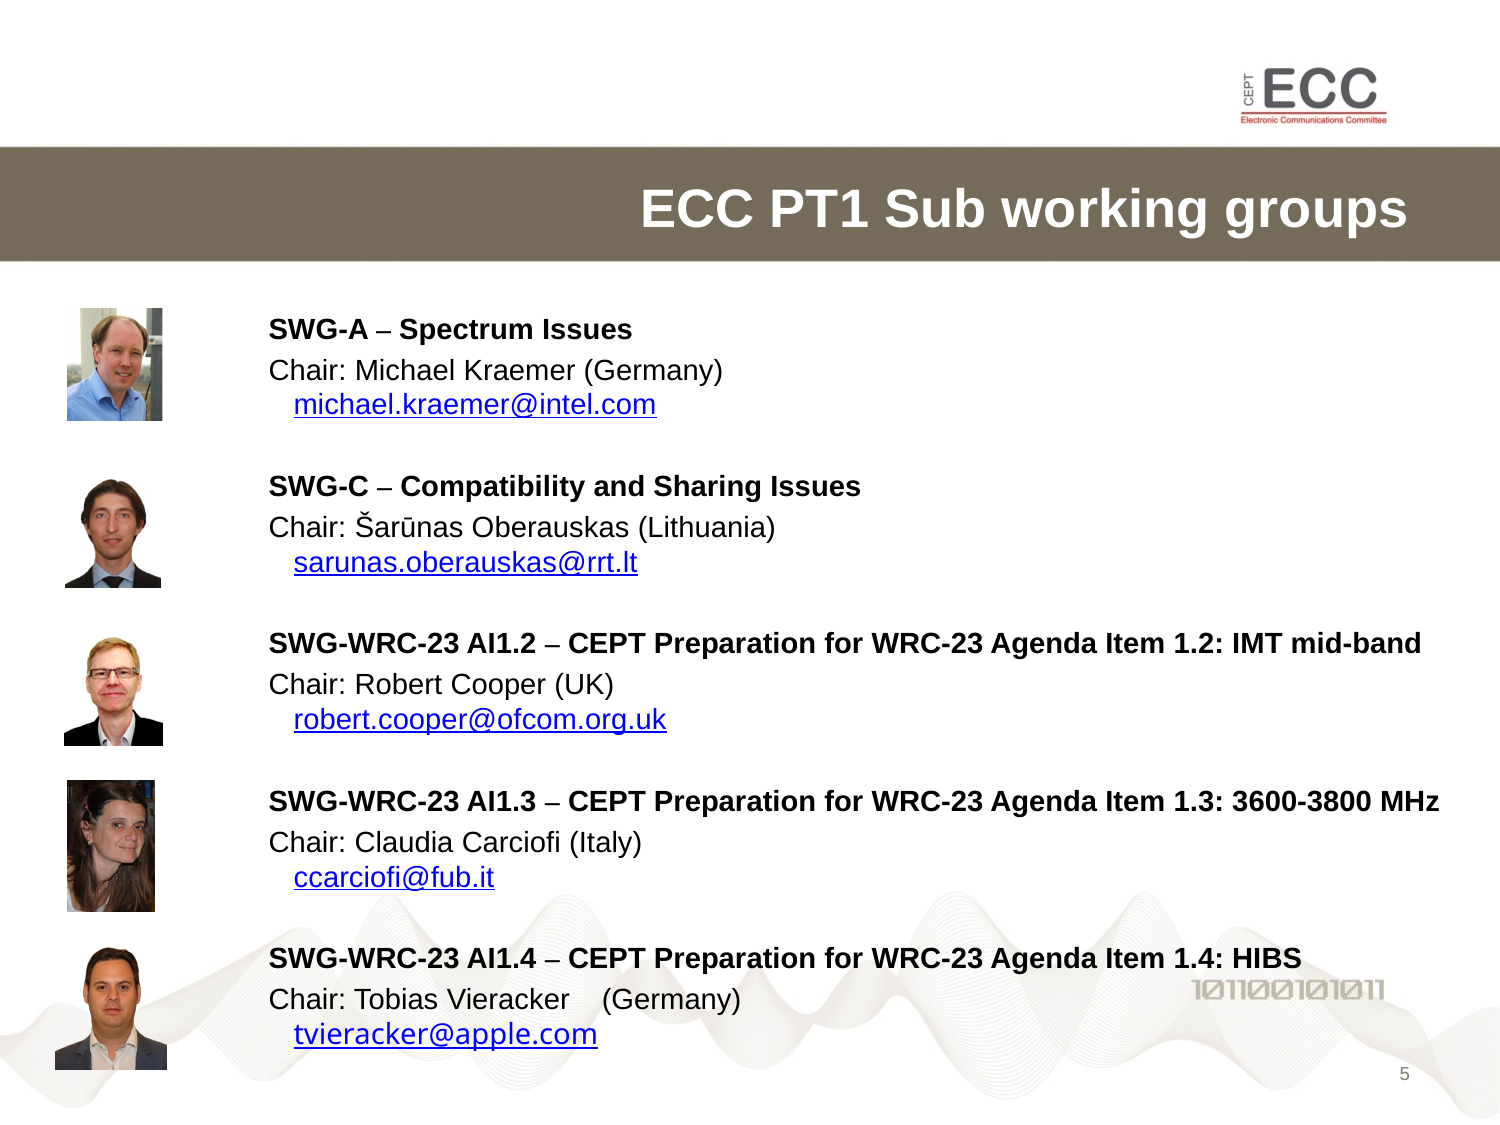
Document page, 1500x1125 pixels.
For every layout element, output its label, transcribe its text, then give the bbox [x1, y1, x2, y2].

picture [0, 0, 1500, 1125]
text_box SWG-A – Spectrum Issues Chair: Michael Kraemer (Germany) michael.kraemer@intel.com SWG-C – Compatibility and Sharing Issues Chair: Šarūnas Oberauskas (Lithuania) sarunas.oberauskas@rrt.lt SWG-WRC-23 AI1.2 – CEPT Preparation for WRC-23 Agenda Item 1.2: IMT mid-band Chair: Robert Cooper (UK) robert.cooper@ofcom.org.uk SWG-WRC-23 AI1.3 – CEPT Preparation for WRC-23 Agenda Item 1.3: 3600-3800 MHz Chair: Claudia Carciofi (Italy) ccarciofi@fub.it SWG-WRC-23 AI1.4 – CEPT Preparation for WRC-23 Agenda Item 1.4: HIBS Chair: Tobias Vieracker (Germany) tvieracker@apple.com [253, 302, 1462, 1103]
title ECC PT1 Sub working groups [75, 149, 1425, 263]
slide_number 4 [1299, 1042, 1425, 1103]
